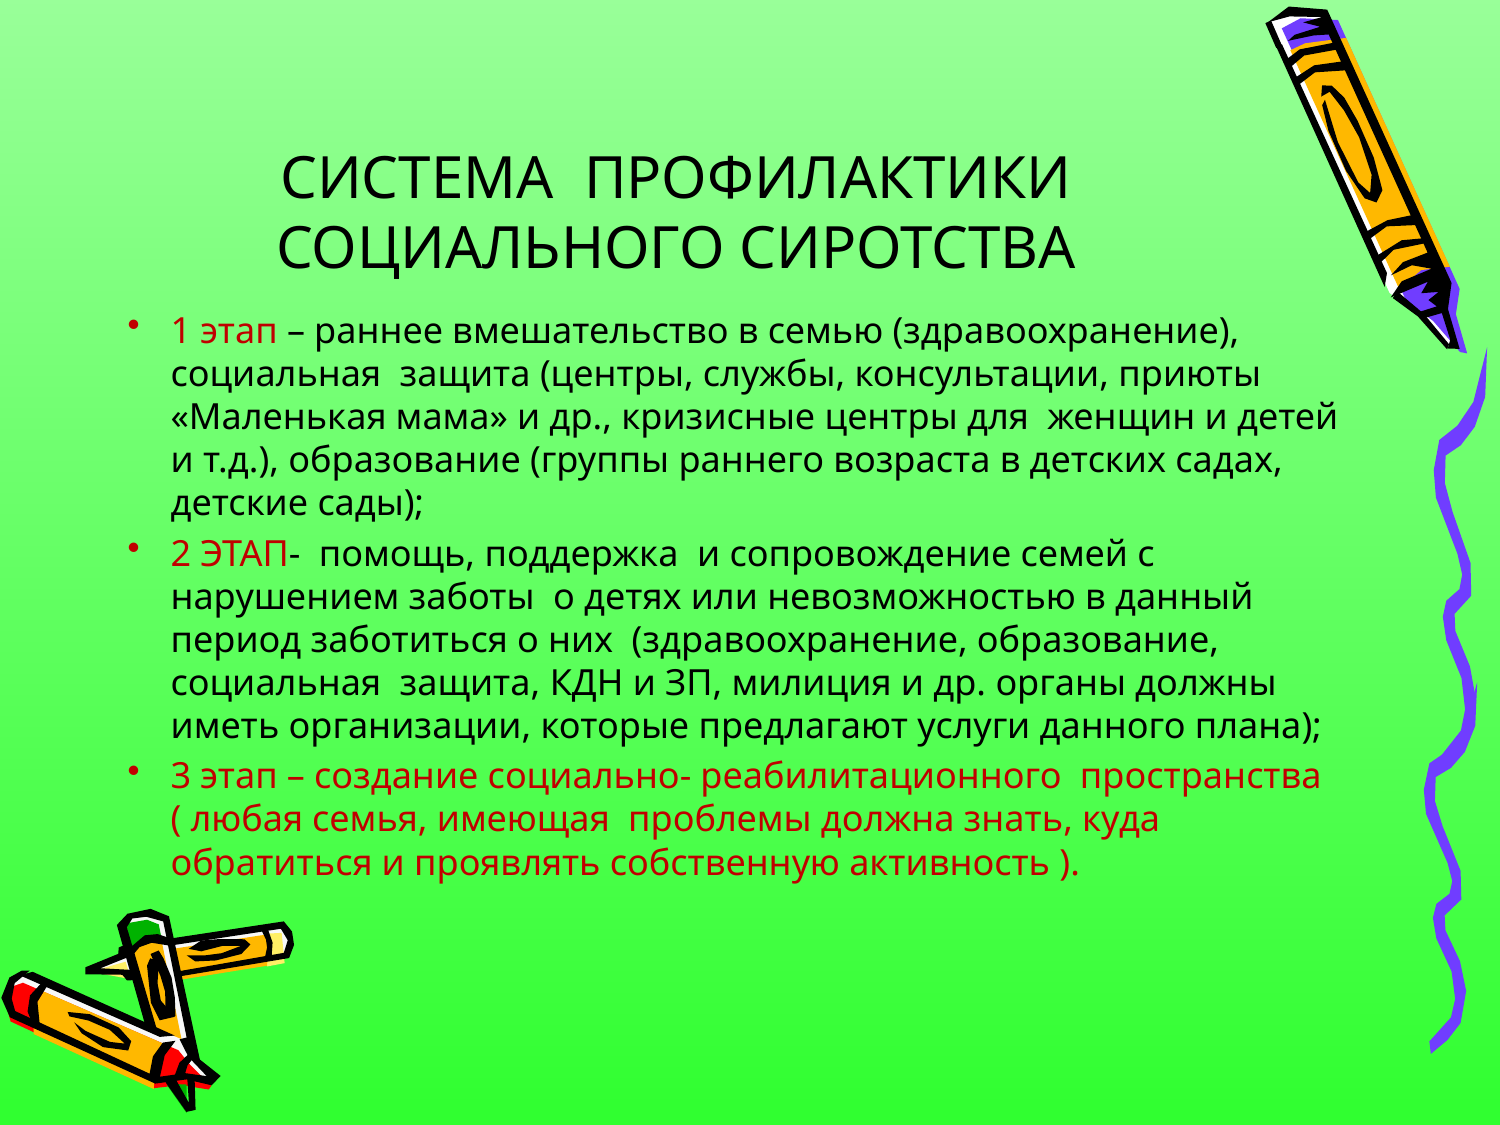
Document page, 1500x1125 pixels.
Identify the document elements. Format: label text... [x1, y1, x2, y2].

list 1 этап – раннее вмешательство в семью (здравоохранение), социальная защита (центры, службы, консультации, приюты «Маленькая мама» и др., кризисные центры для женщин и детей и т.д.), образование (группы раннего возраста в детских садах, детские сады); 2 ЭТАП- помощь, поддержка и сопровождение семей с нарушением заботы о детях или невозможностью в данный период заботиться о них (здравоохранение, образование, социальная защита, КДН и ЗП, милиция и др. органы должны иметь организации, которые предлагают услуги данного плана); 3 этап – создание социально- реабилитационного пространства ( любая семья, имеющая проблемы должна знать, куда обратиться и проявлять собственную активность ). [112, 299, 1376, 901]
title СИСТЕМА ПРОФИЛАКТИКИ СОЦИАЛЬНОГО СИРОТСТВА [112, 24, 1240, 288]
